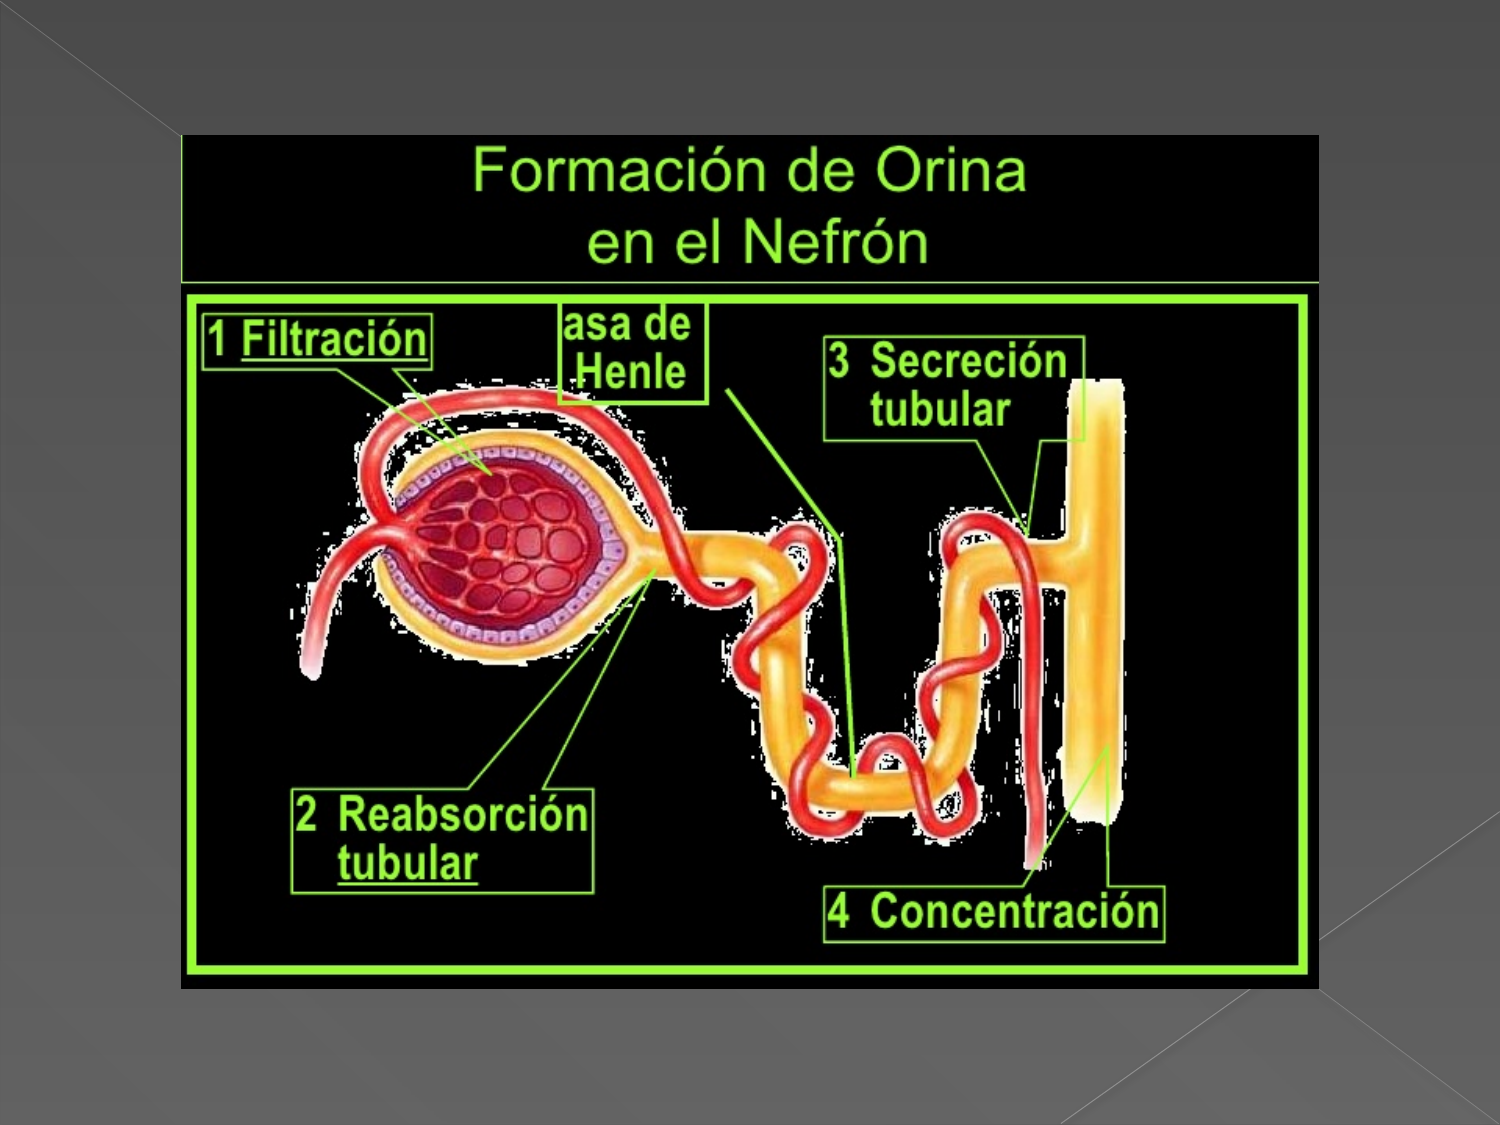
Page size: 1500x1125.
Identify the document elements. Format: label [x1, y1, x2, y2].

picture [180, 135, 1319, 990]
